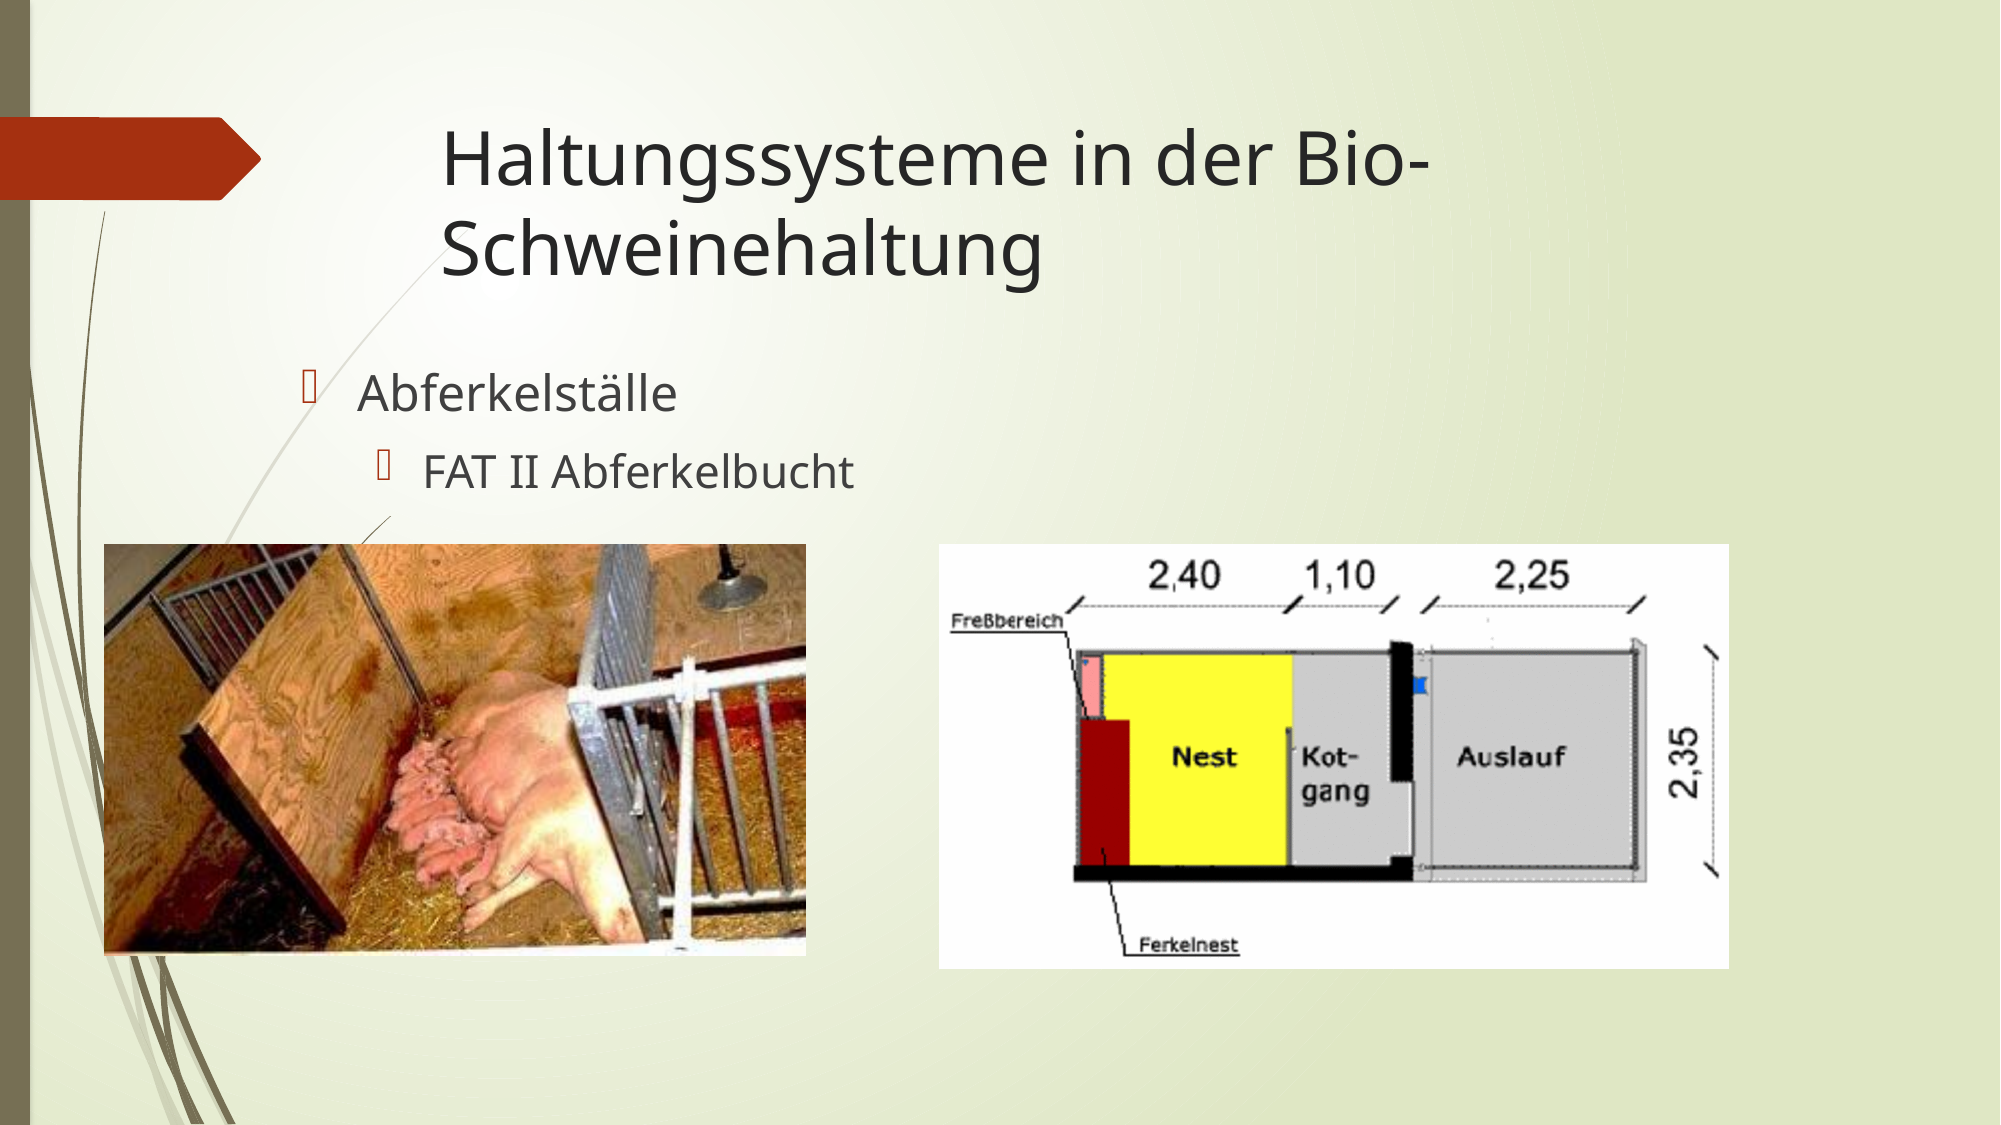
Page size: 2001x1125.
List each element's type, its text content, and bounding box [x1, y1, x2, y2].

list Abferkelställe FAT II Abferkelbucht [286, 354, 1683, 620]
picture [939, 544, 1730, 969]
title Haltungssysteme in der Bio-Schweinehaltung [425, 102, 1888, 313]
picture [104, 544, 807, 956]
